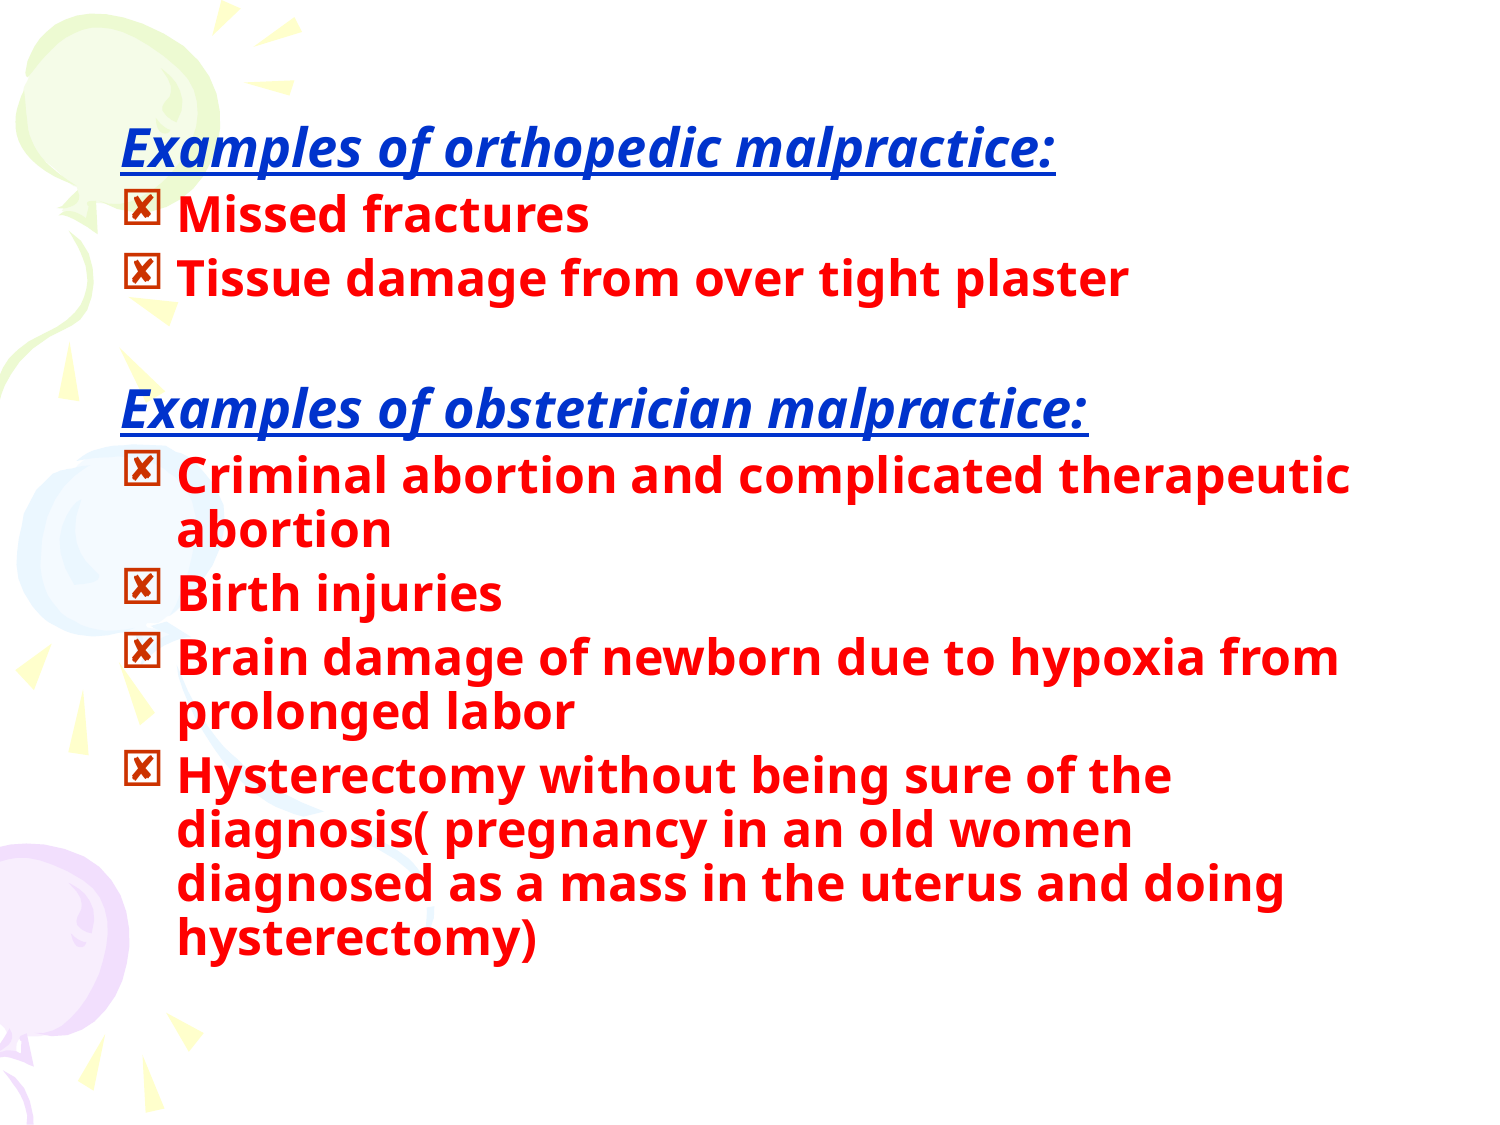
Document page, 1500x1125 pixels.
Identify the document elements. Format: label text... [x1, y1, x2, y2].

list Examples of orthopedic malpractice: Missed fractures Tissue damage from over tight plaster Examples of obstetrician malpractice: Criminal abortion and complicated therapeutic abortion Birth injuries Brain damage of newborn due to hypoxia from prolonged labor Hysterectomy without being sure of the diagnosis( pregnancy in an old women diagnosed as a mass in the uterus and doing hysterectomy) [105, 113, 1412, 1071]
